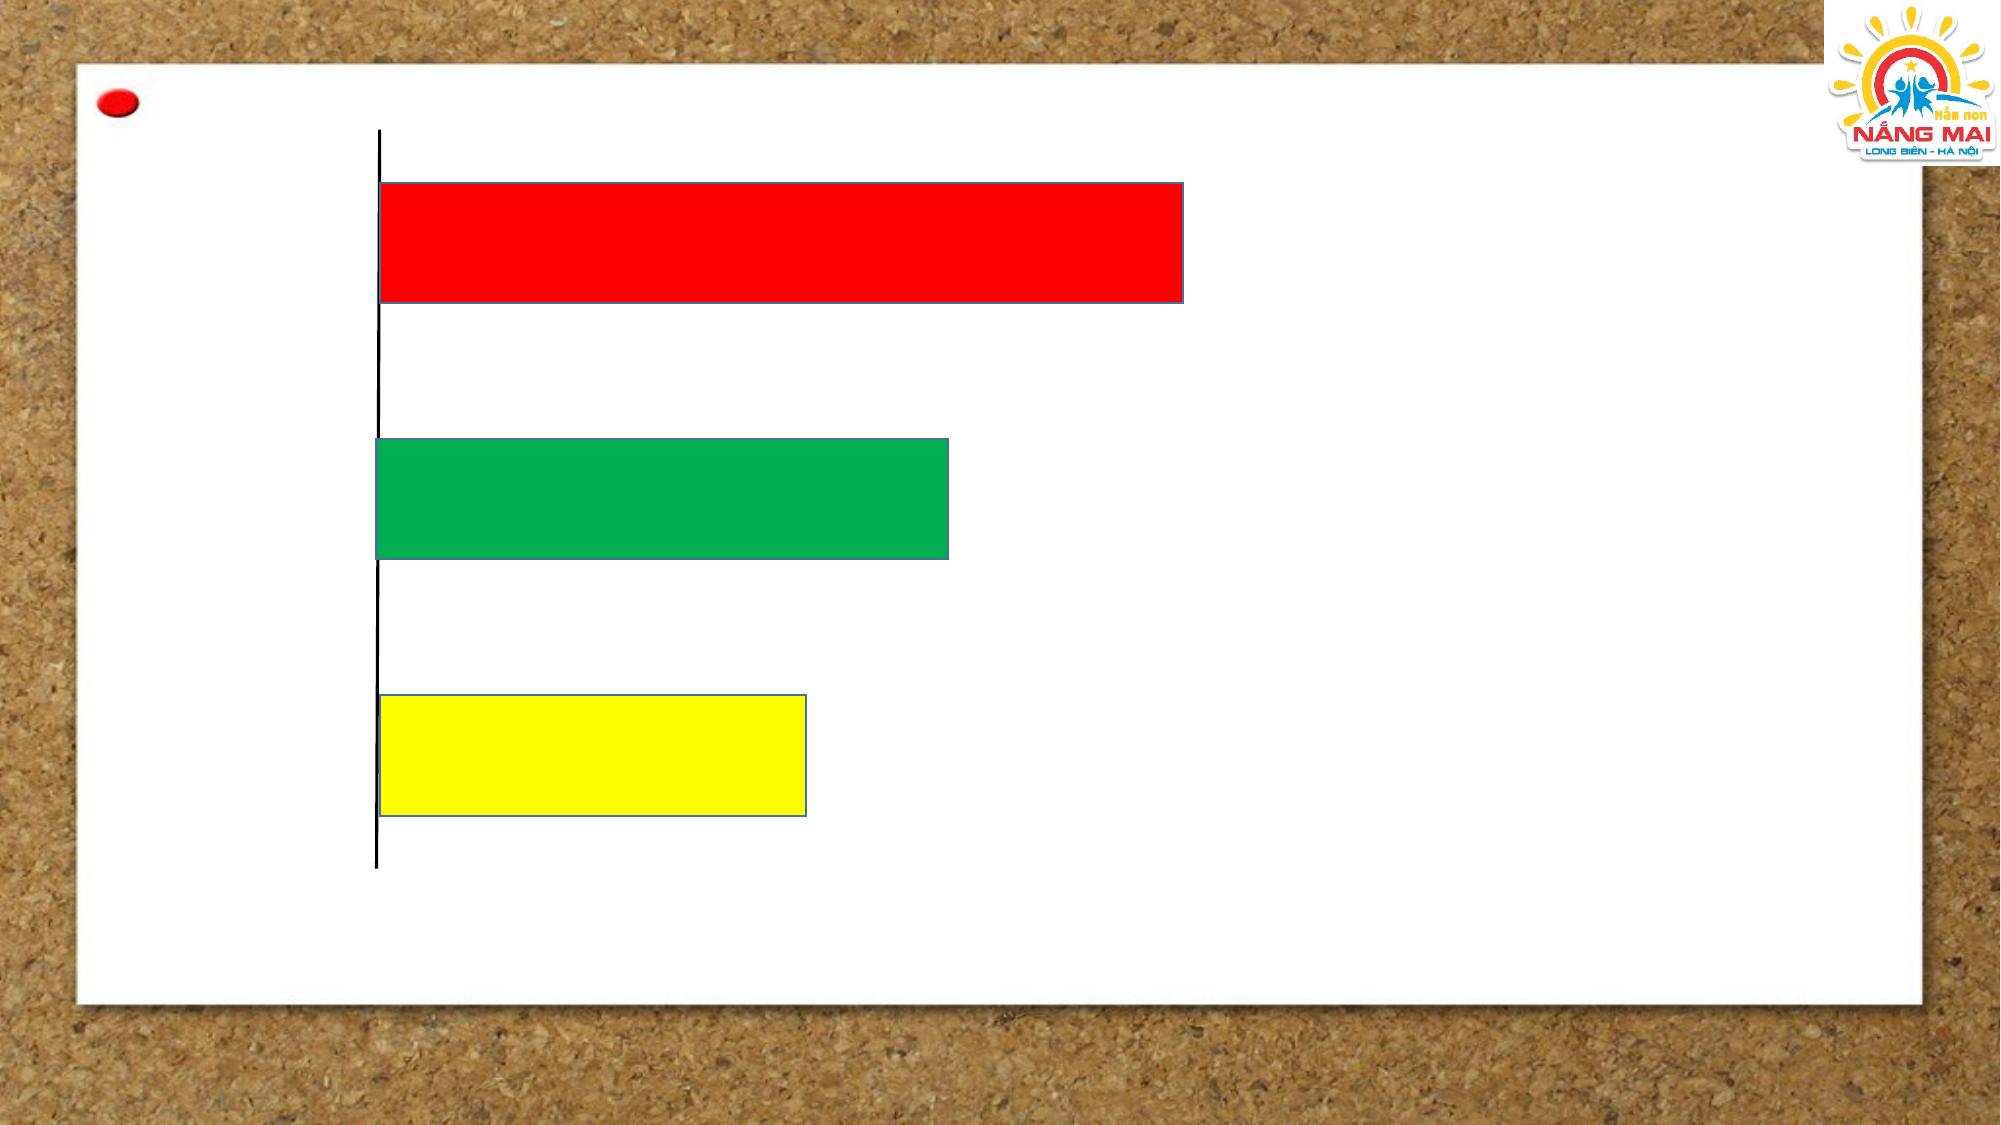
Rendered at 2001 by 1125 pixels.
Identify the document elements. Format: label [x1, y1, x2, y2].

text_box [380, 182, 1184, 304]
text_box [380, 438, 949, 560]
text_box [376, 129, 380, 869]
picture [0, 0, 2001, 1125]
text_box [380, 694, 807, 817]
